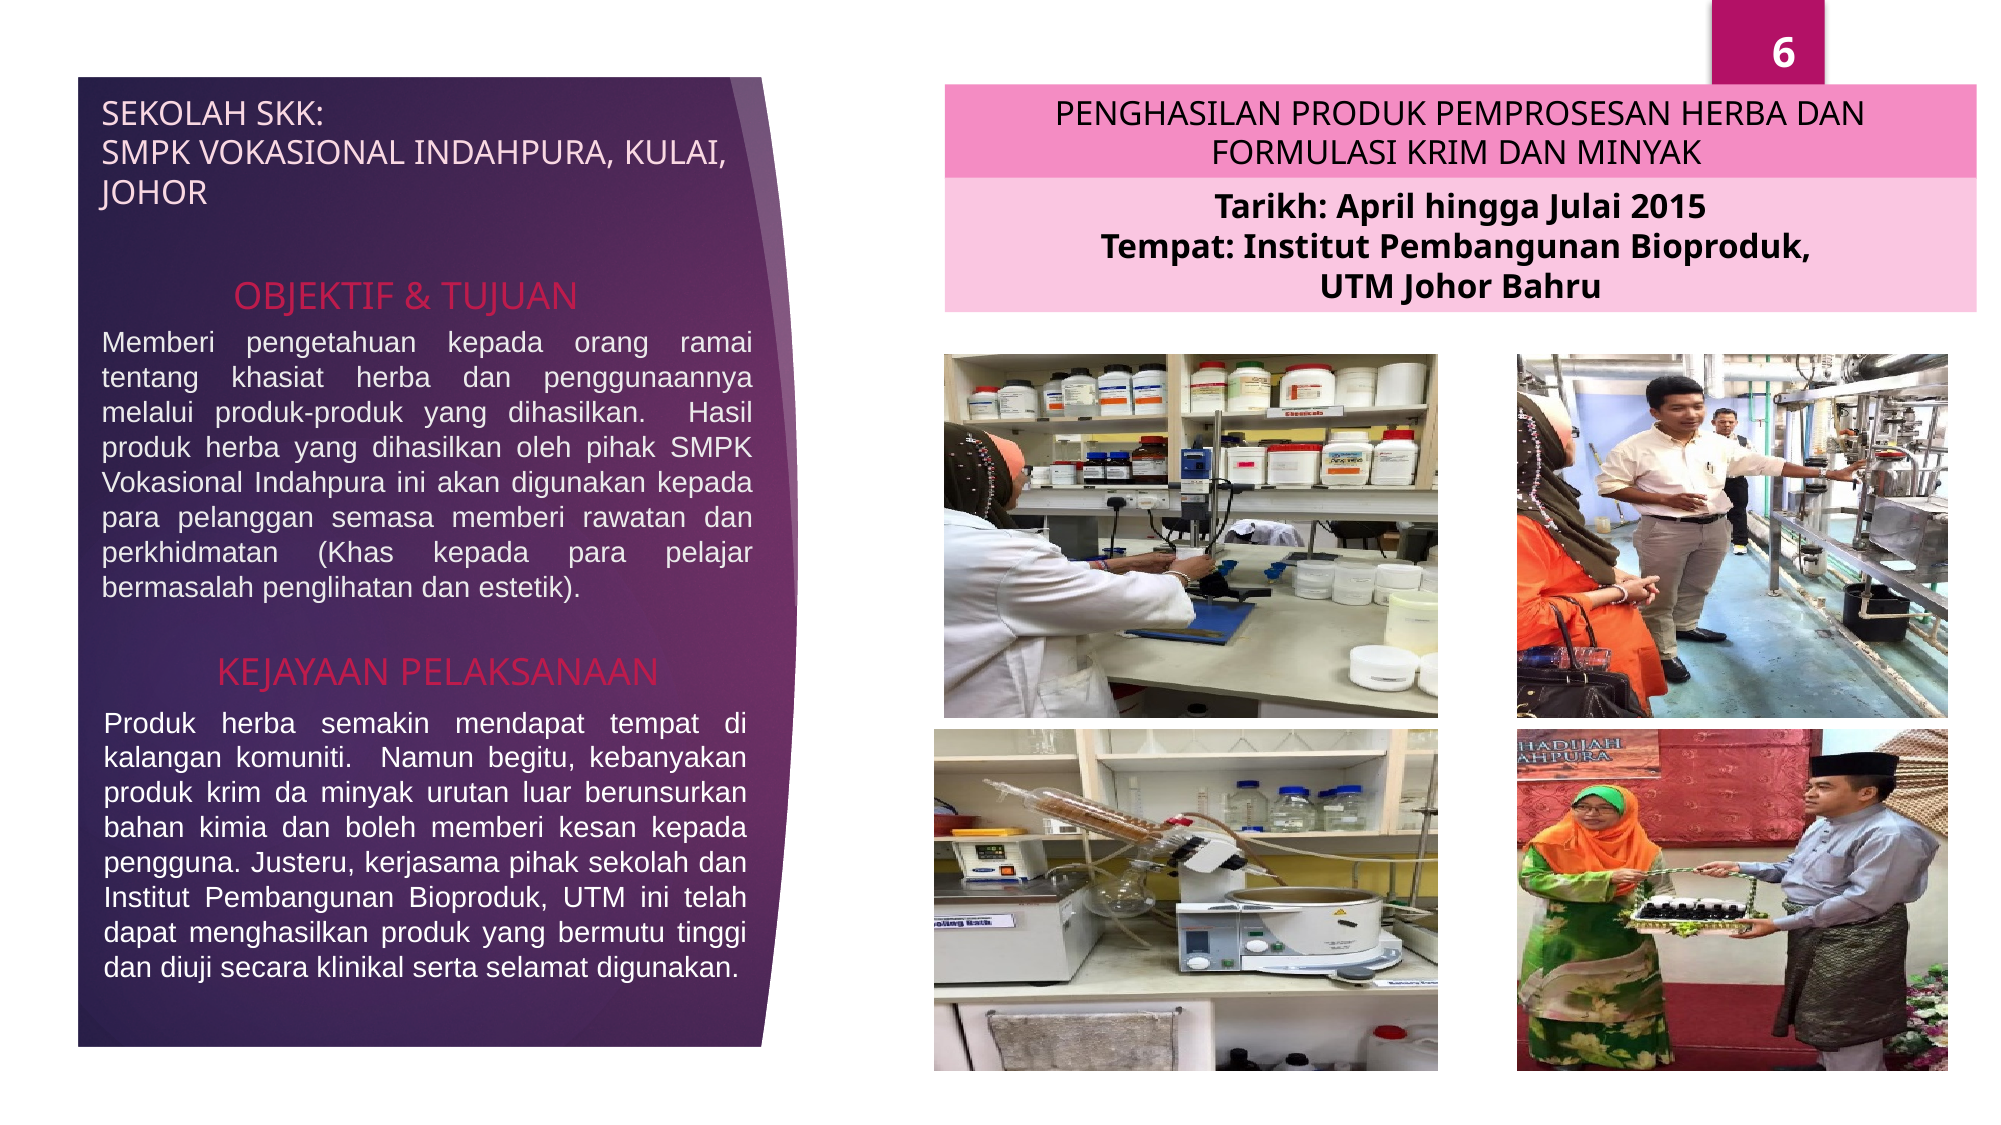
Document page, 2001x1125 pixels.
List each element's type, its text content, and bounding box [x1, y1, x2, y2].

picture [934, 729, 1439, 1072]
text_box Tarikh: April hingga Julai 2015 Tempat: Institut Pembangunan Bioproduk, UTM Johor Bahru [944, 177, 1977, 313]
text_box 6 [1757, 18, 1835, 84]
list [1516, 729, 1948, 1072]
text_box PENGHASILAN PRODUK PEMPROSESAN HERBA DAN FORMULASI KRIM DAN MINYAK [944, 84, 1977, 177]
picture [944, 354, 1439, 718]
text_box KEJAYAAN PELAKSANAAN [114, 641, 762, 701]
text_box SEKOLAH SKK: SMPK VOKASIONAL INDAHPURA, KULAI, JOHOR [86, 84, 766, 219]
list Produk herba semakin mendapat tempat di kalangan komuniti. Namun begitu, kebanyakan produk krim da minyak urutan luar berunsurkan bahan kimia dan boleh memberi kesan kepada pengguna. Justeru, kerjasama pihak sekolah dan Institut Pembangunan Bioproduk, UTM ini telah dapat menghasilkan produk yang bermutu tinggi dan diuji secara klinikal serta selamat digunakan. [88, 696, 764, 1105]
text_box OBJEKTIF & TUJUAN [95, 264, 718, 325]
picture [1516, 354, 1948, 718]
title Memberi pengetahuan kepada orang ramai tentang khasiat herba dan penggunaannya melalui produk-produk yang dihasilkan. Hasil produk herba yang dihasilkan oleh pihak SMPK Vokasional Indahpura ini akan digunakan kepada para pelanggan semasa memberi rawatan dan perkhidmatan (Khas kepada para pelajar bermasalah penglihatan dan estetik). [86, 324, 769, 611]
